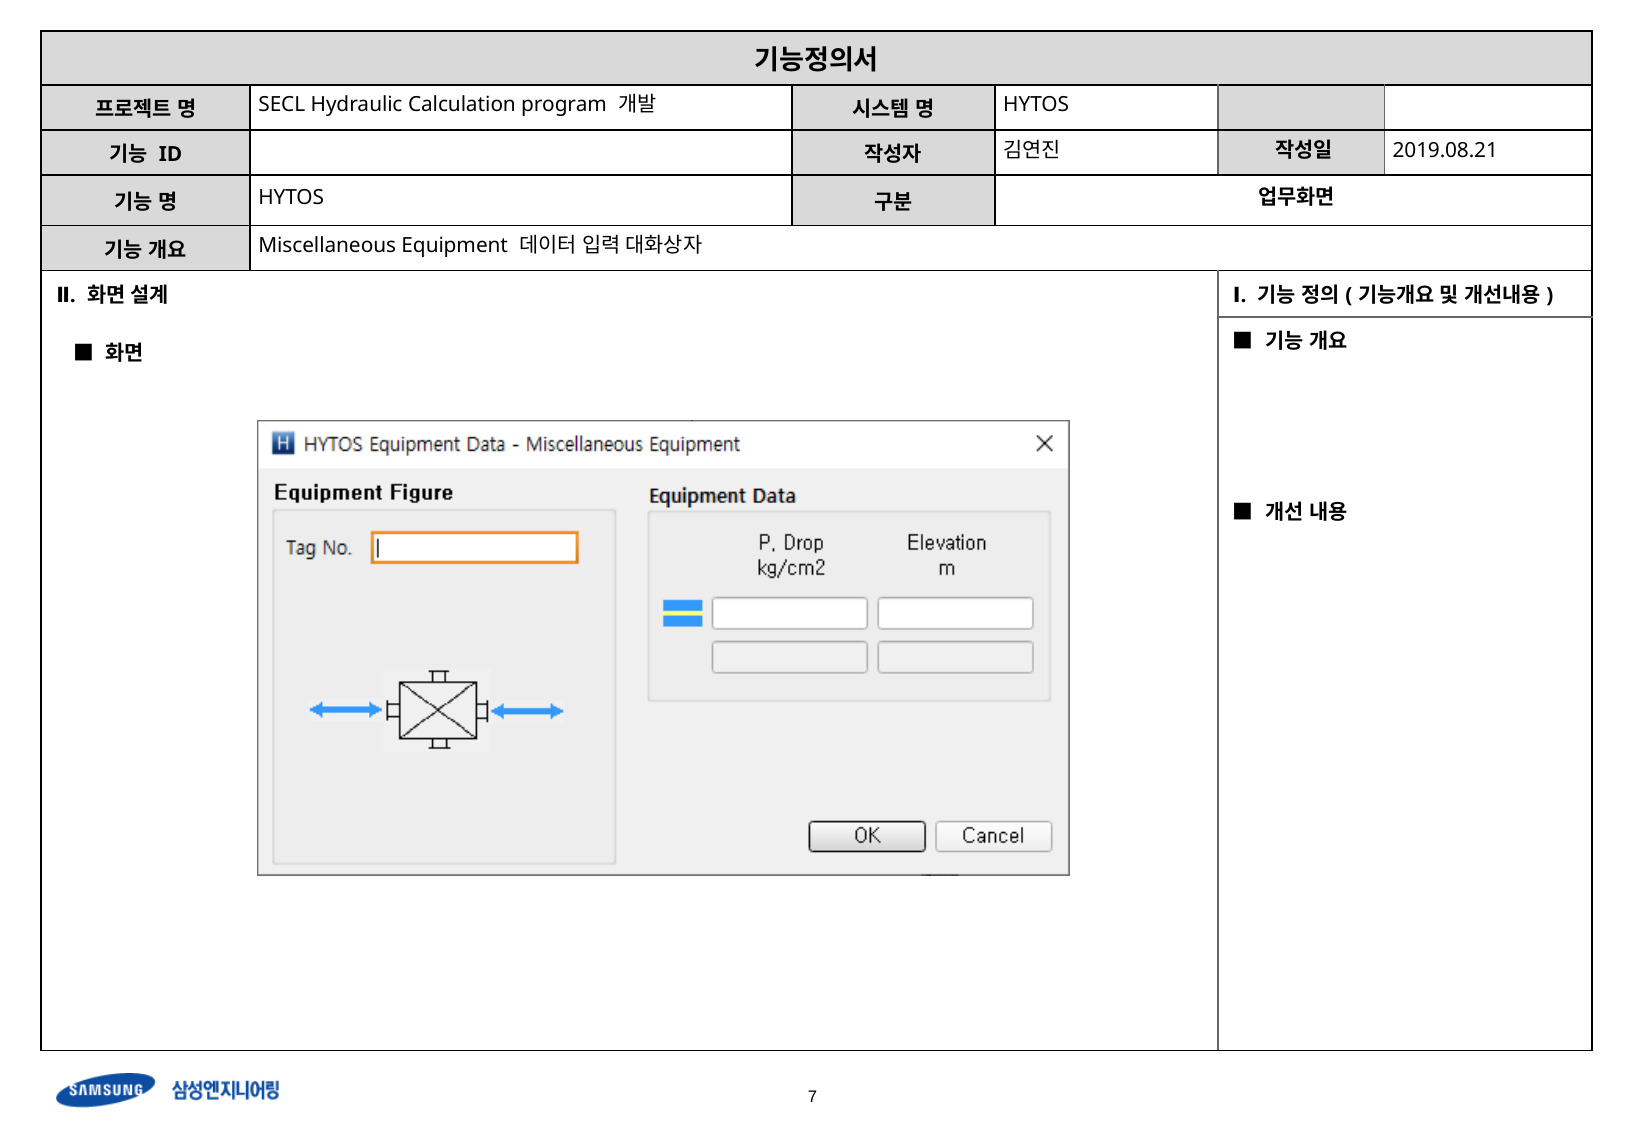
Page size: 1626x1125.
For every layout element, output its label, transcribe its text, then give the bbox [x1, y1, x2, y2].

table_cell 작성일 [1219, 131, 1384, 174]
table_cell [251, 131, 791, 174]
table_cell 2019.08.21 [1385, 131, 1591, 174]
table_cell HYTOS [251, 176, 791, 225]
table_cell SECL Hydraulic Calculation program 개발 [251, 86, 791, 129]
table_cell [1219, 86, 1384, 129]
table_cell 김연진 [996, 131, 1217, 174]
table_cell 작성자 [793, 131, 994, 174]
table_cell ■ 기능 개요 ■ 개선 내용 [1219, 318, 1591, 1050]
table_header 기능정의서 [42, 32, 1591, 84]
table_cell Ⅰ. 기능 정의(기능개요 및 개선내용) [1219, 271, 1591, 316]
table_cell 프로젝트 명 [42, 86, 249, 129]
picture [56, 1073, 280, 1108]
table_cell 업무화면 [996, 176, 1591, 225]
table_cell 기능 ID [42, 131, 249, 174]
table_cell Ⅱ. 화면 설계 ■ 화면 [42, 271, 1217, 1050]
table_cell HYTOS [996, 86, 1217, 129]
table_cell [1385, 86, 1591, 129]
picture [257, 420, 1071, 876]
table_cell 시스템 명 [793, 86, 994, 129]
table_cell Miscellaneous Equipment 데이터 입력 대화상자 [251, 226, 1591, 270]
table_cell 기능 개요 [42, 226, 249, 270]
table_cell 기능 명 [42, 176, 249, 225]
table_cell 구분 [793, 176, 994, 225]
